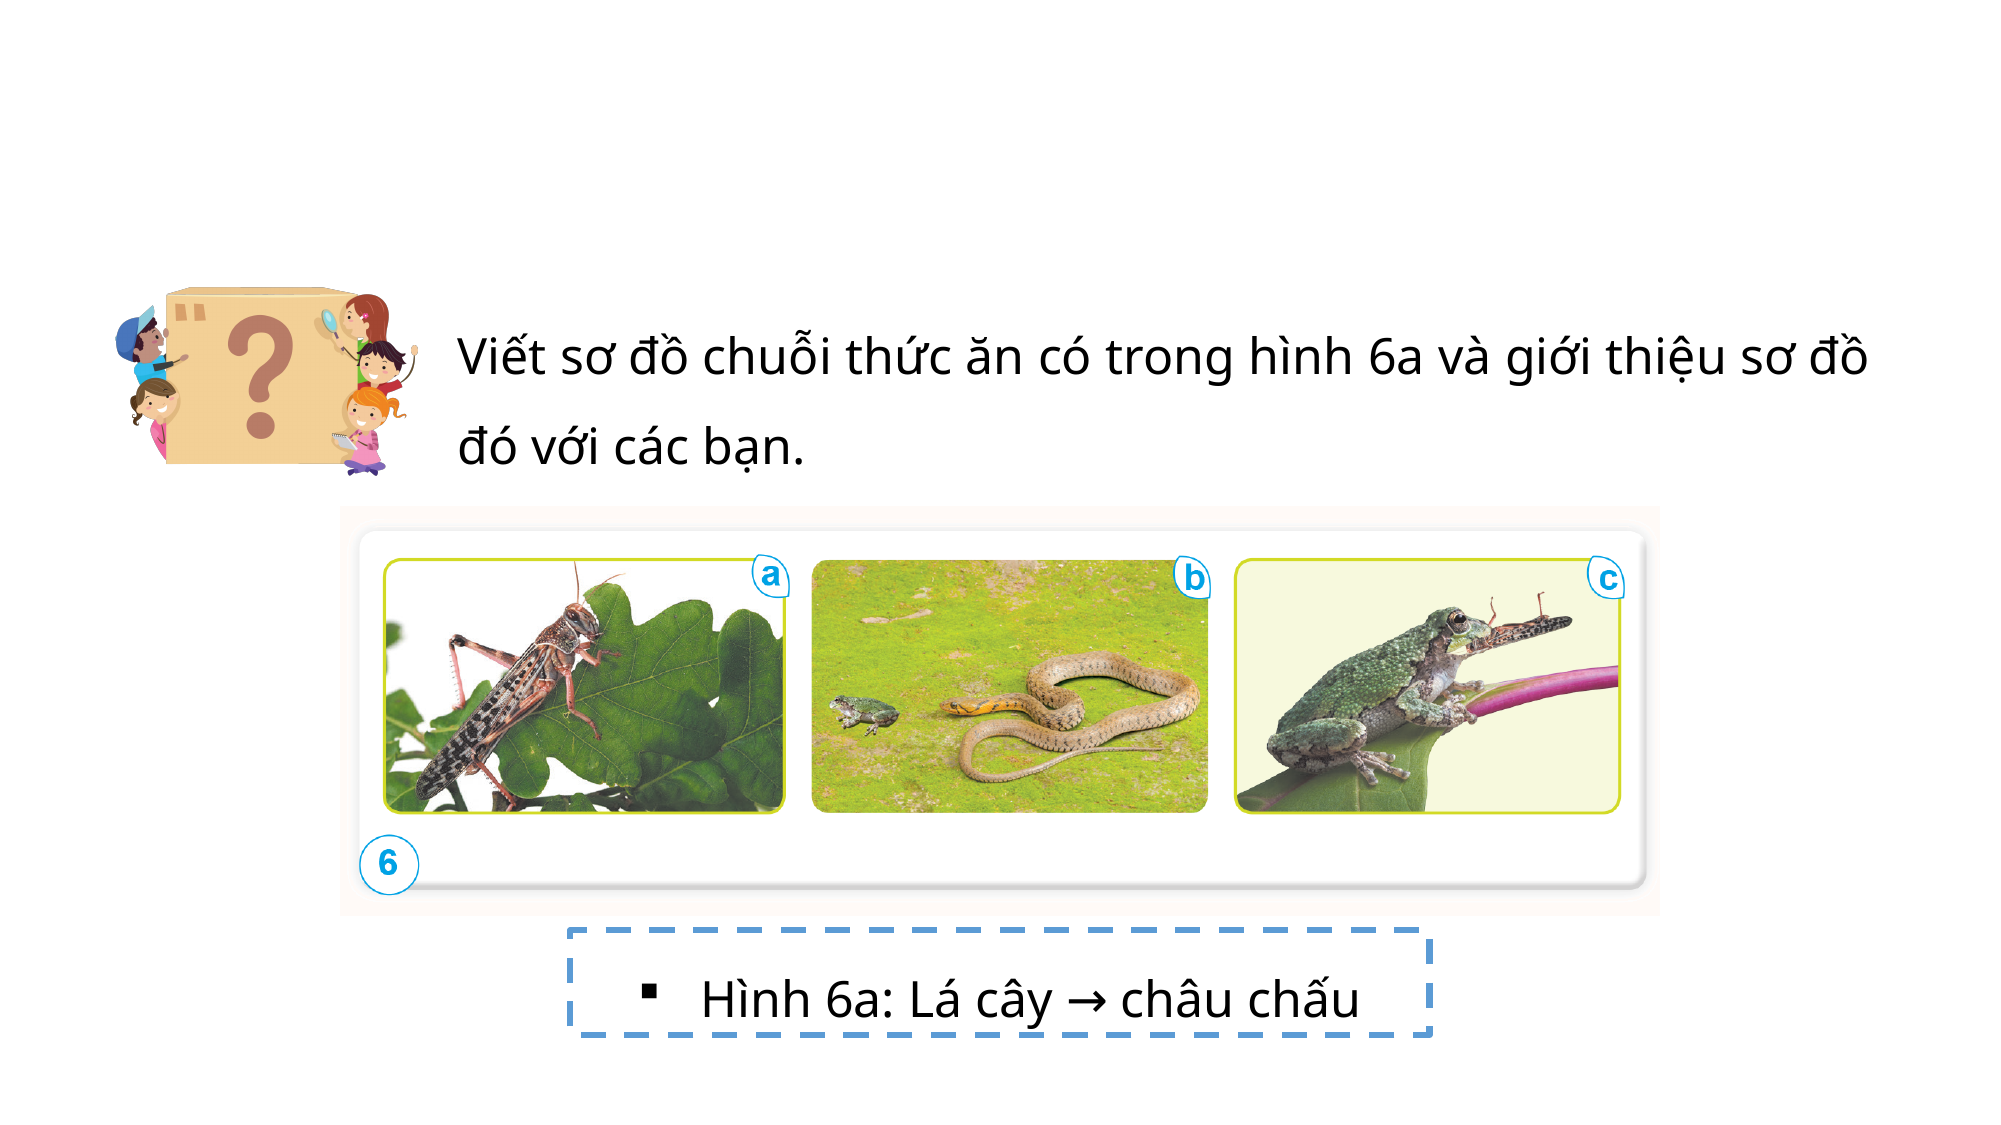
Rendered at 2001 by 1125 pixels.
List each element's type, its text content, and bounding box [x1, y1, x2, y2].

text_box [114, 286, 1886, 917]
text_box Hình 6a: Lá cây → châu chấu [570, 930, 1430, 1035]
